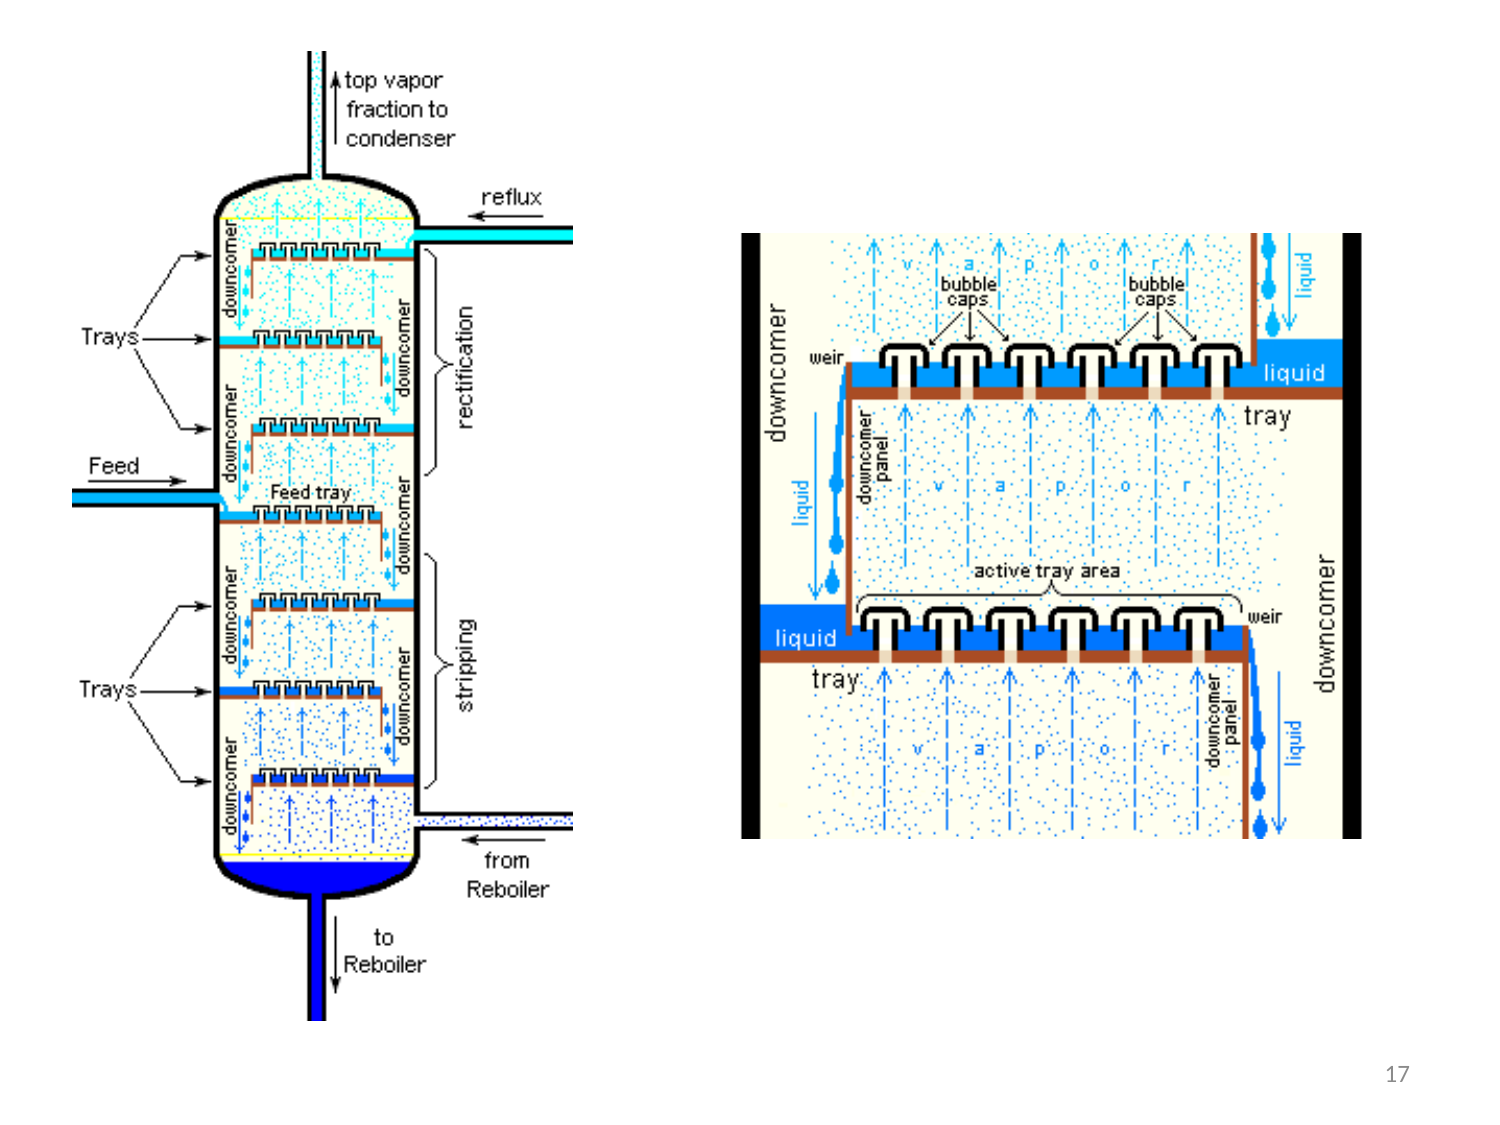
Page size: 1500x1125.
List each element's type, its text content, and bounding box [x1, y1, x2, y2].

picture [719, 233, 1387, 839]
slide_number 17 [1074, 1042, 1425, 1103]
picture [71, 51, 573, 1021]
